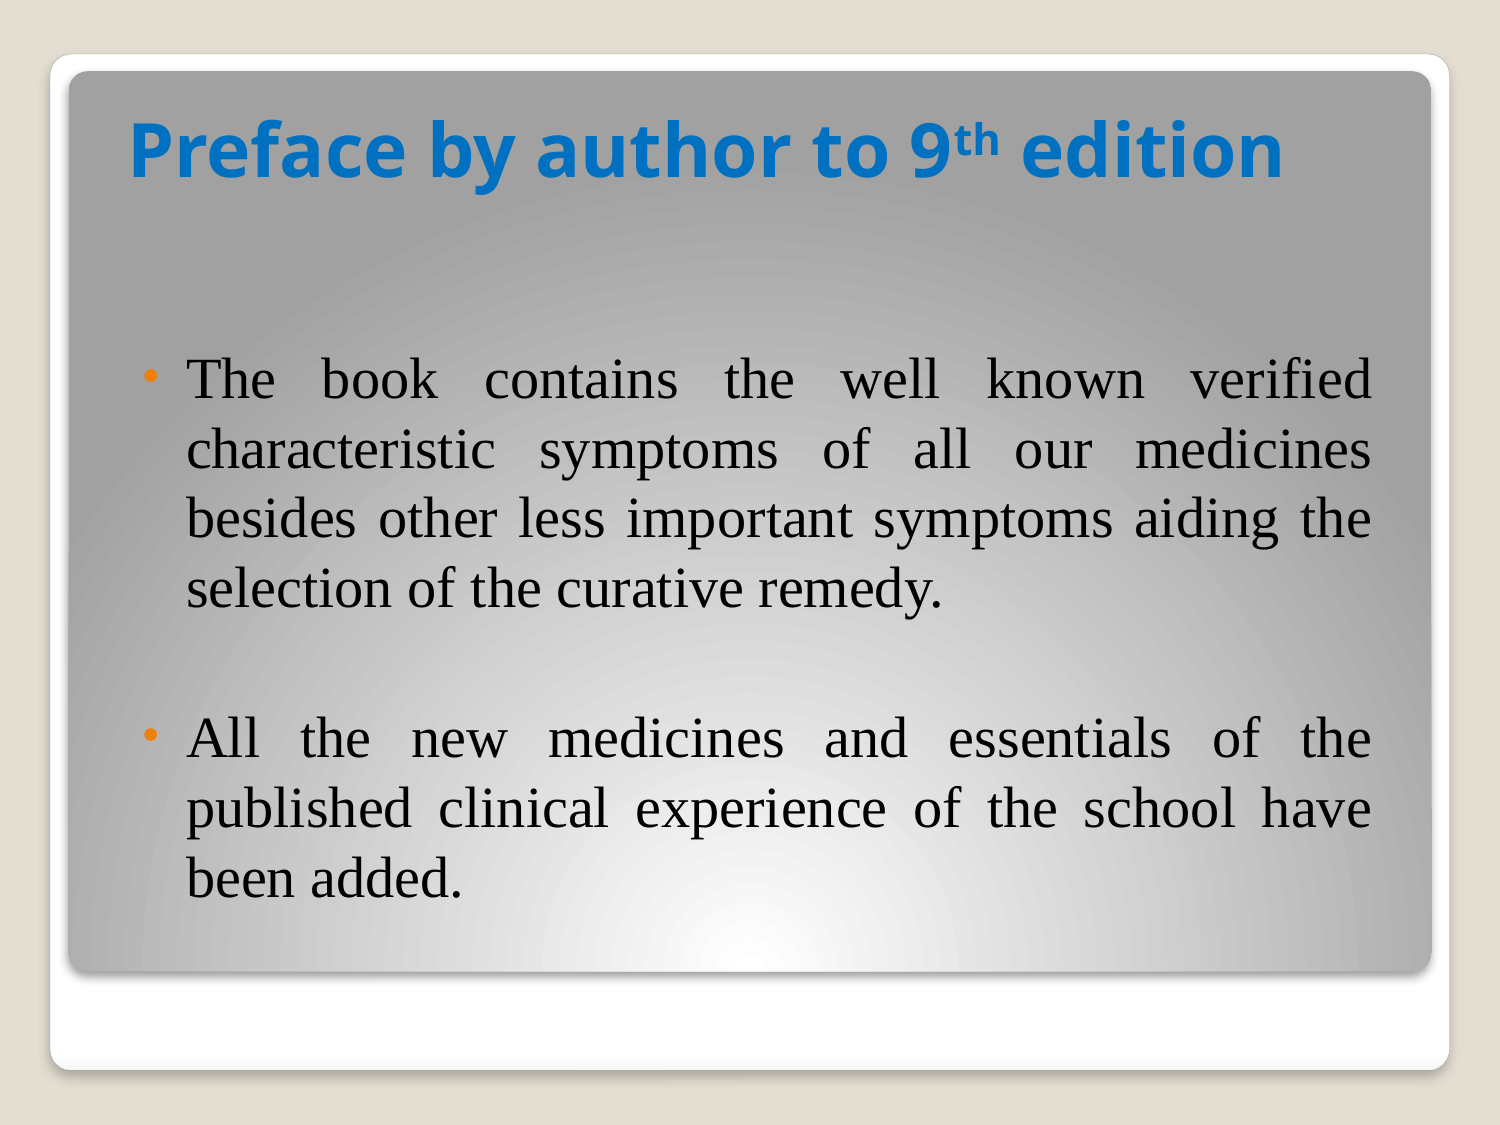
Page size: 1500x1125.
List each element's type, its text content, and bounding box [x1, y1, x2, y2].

list The book contains the well known verified characteristic symptoms of all our medicines besides other less important symptoms aiding the selection of the curative remedy. All the new medicines and essentials of the published clinical experience of the school have been added. [112, 324, 1388, 1000]
title Preface by author to 9th edition [112, 62, 1388, 200]
